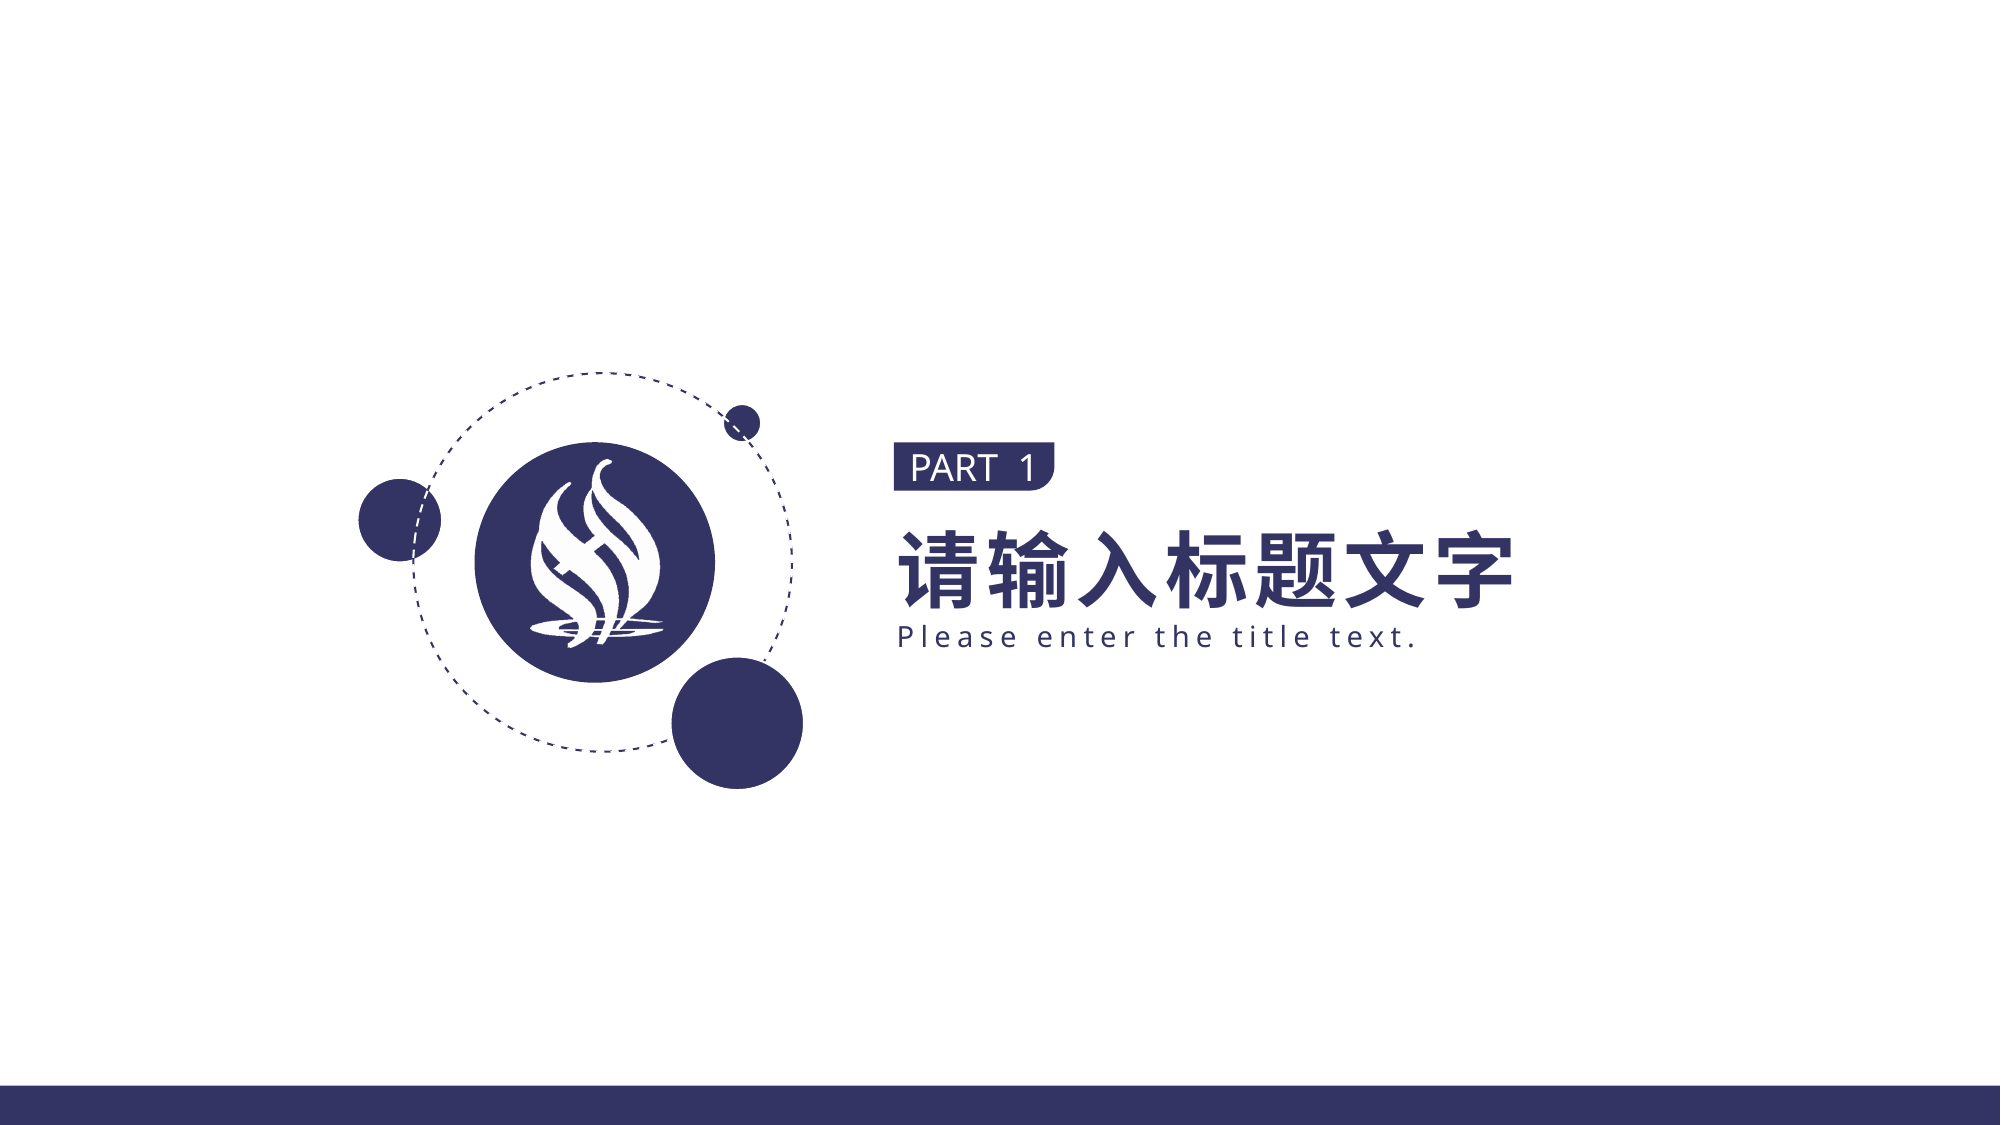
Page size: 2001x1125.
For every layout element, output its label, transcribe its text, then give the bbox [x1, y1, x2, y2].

text_box PART 1 [892, 441, 1056, 492]
text_box [723, 402, 763, 442]
text_box 请输入标题文字 Please enter the title text. [881, 511, 1643, 661]
text_box [669, 655, 806, 792]
picture [530, 459, 664, 648]
text_box [412, 372, 793, 754]
text_box [473, 459, 717, 684]
text_box [531, 441, 659, 459]
text_box [356, 476, 427, 564]
text_box [0, 1085, 2000, 1125]
